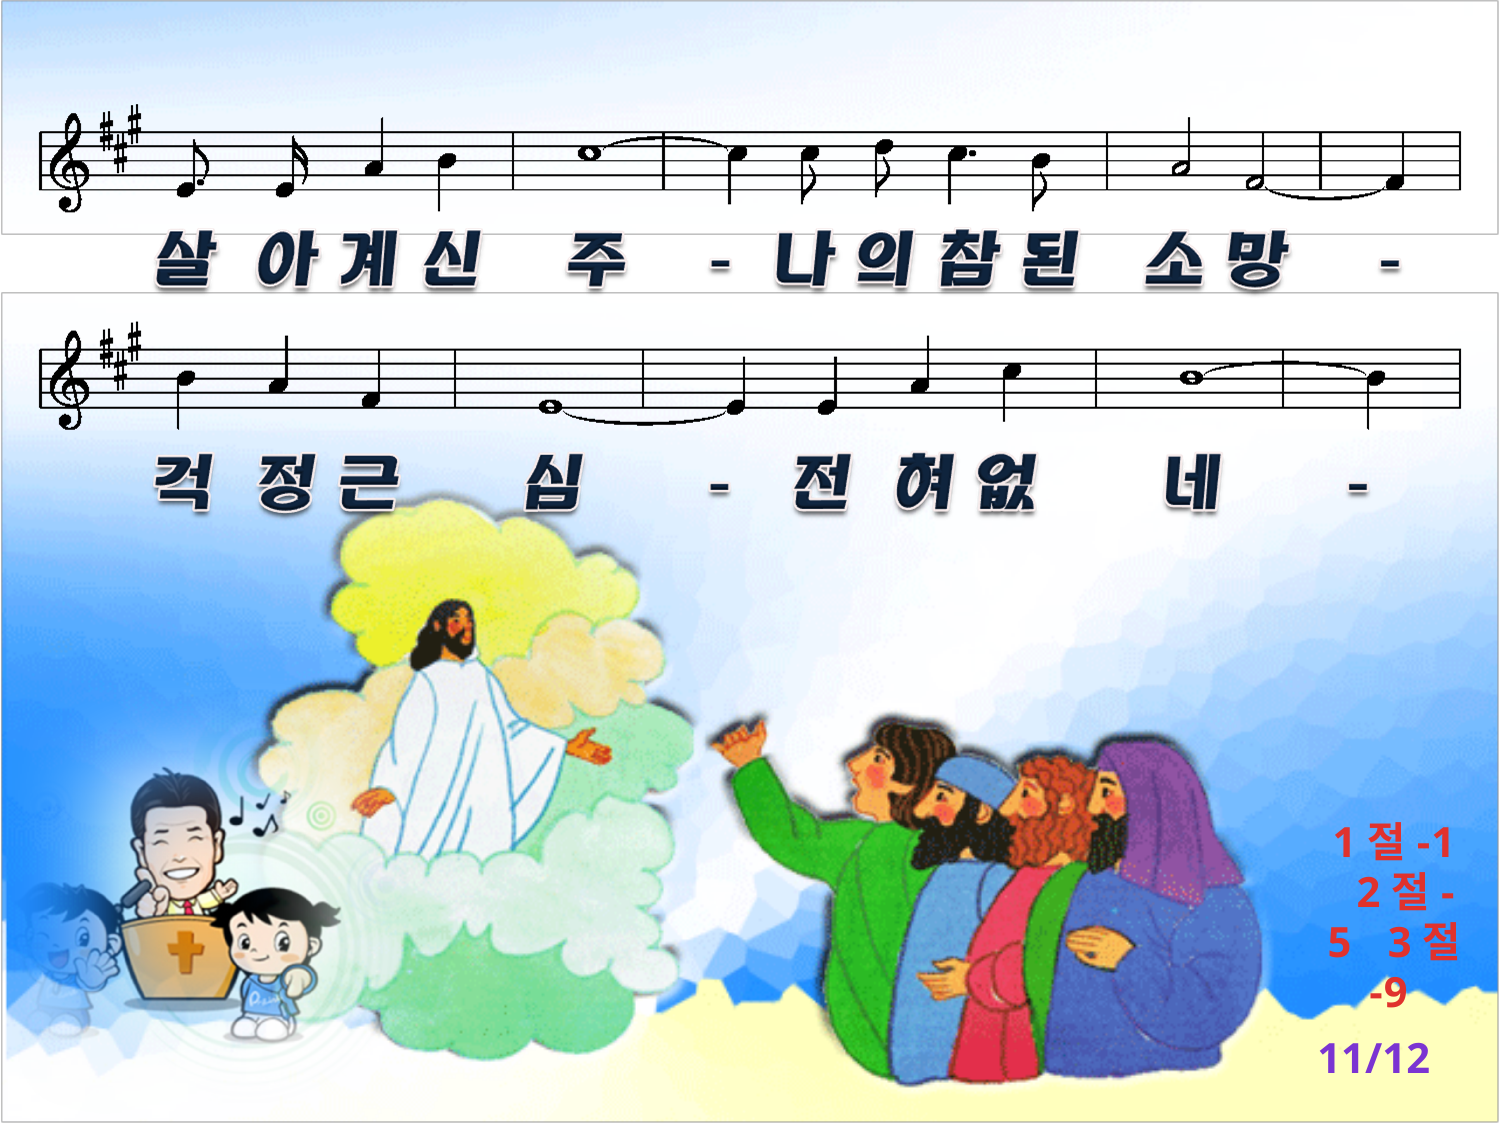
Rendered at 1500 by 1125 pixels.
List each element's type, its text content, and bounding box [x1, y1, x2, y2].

text_box 11/12 [1302, 1024, 1446, 1090]
text_box 1절-1 2절-5 3절-9 [1312, 808, 1477, 1024]
picture [0, 0, 1500, 1125]
